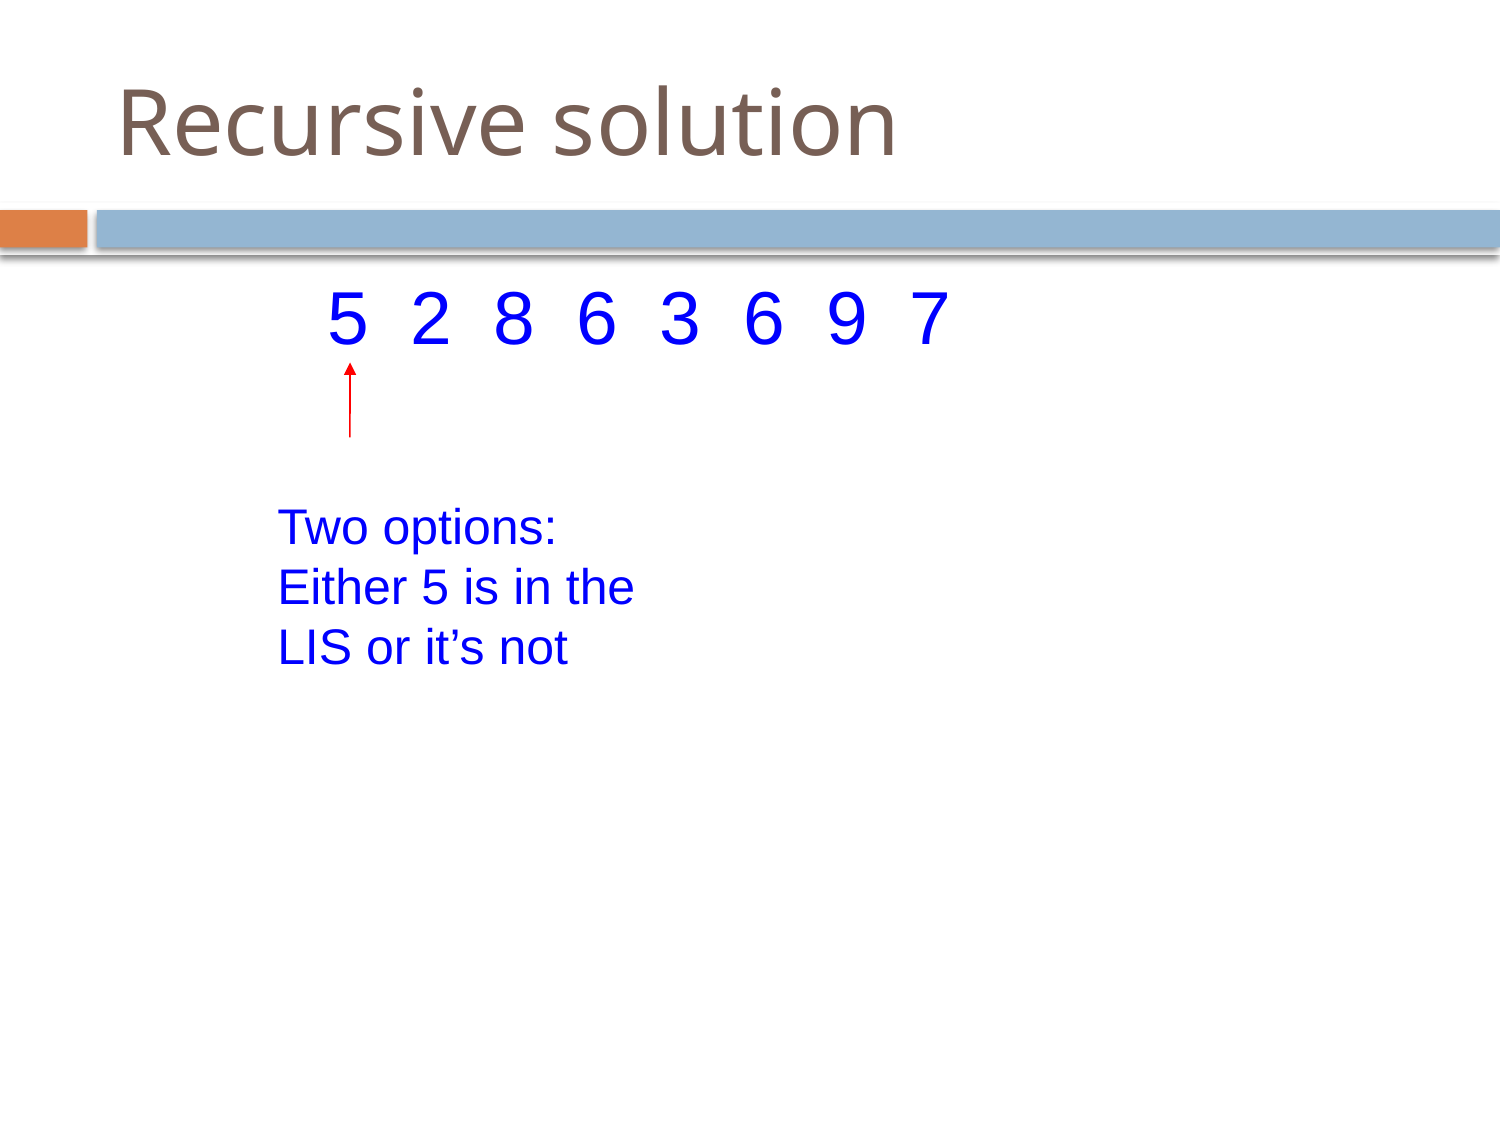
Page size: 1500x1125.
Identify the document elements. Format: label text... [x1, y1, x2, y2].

text_box 5 2 8 6 3 6 9 7 [312, 262, 1150, 368]
text_box Two options: Either 5 is in the LIS or it’s not [262, 487, 688, 683]
title Recursive solution [100, 37, 1438, 200]
text_box [343, 362, 357, 438]
